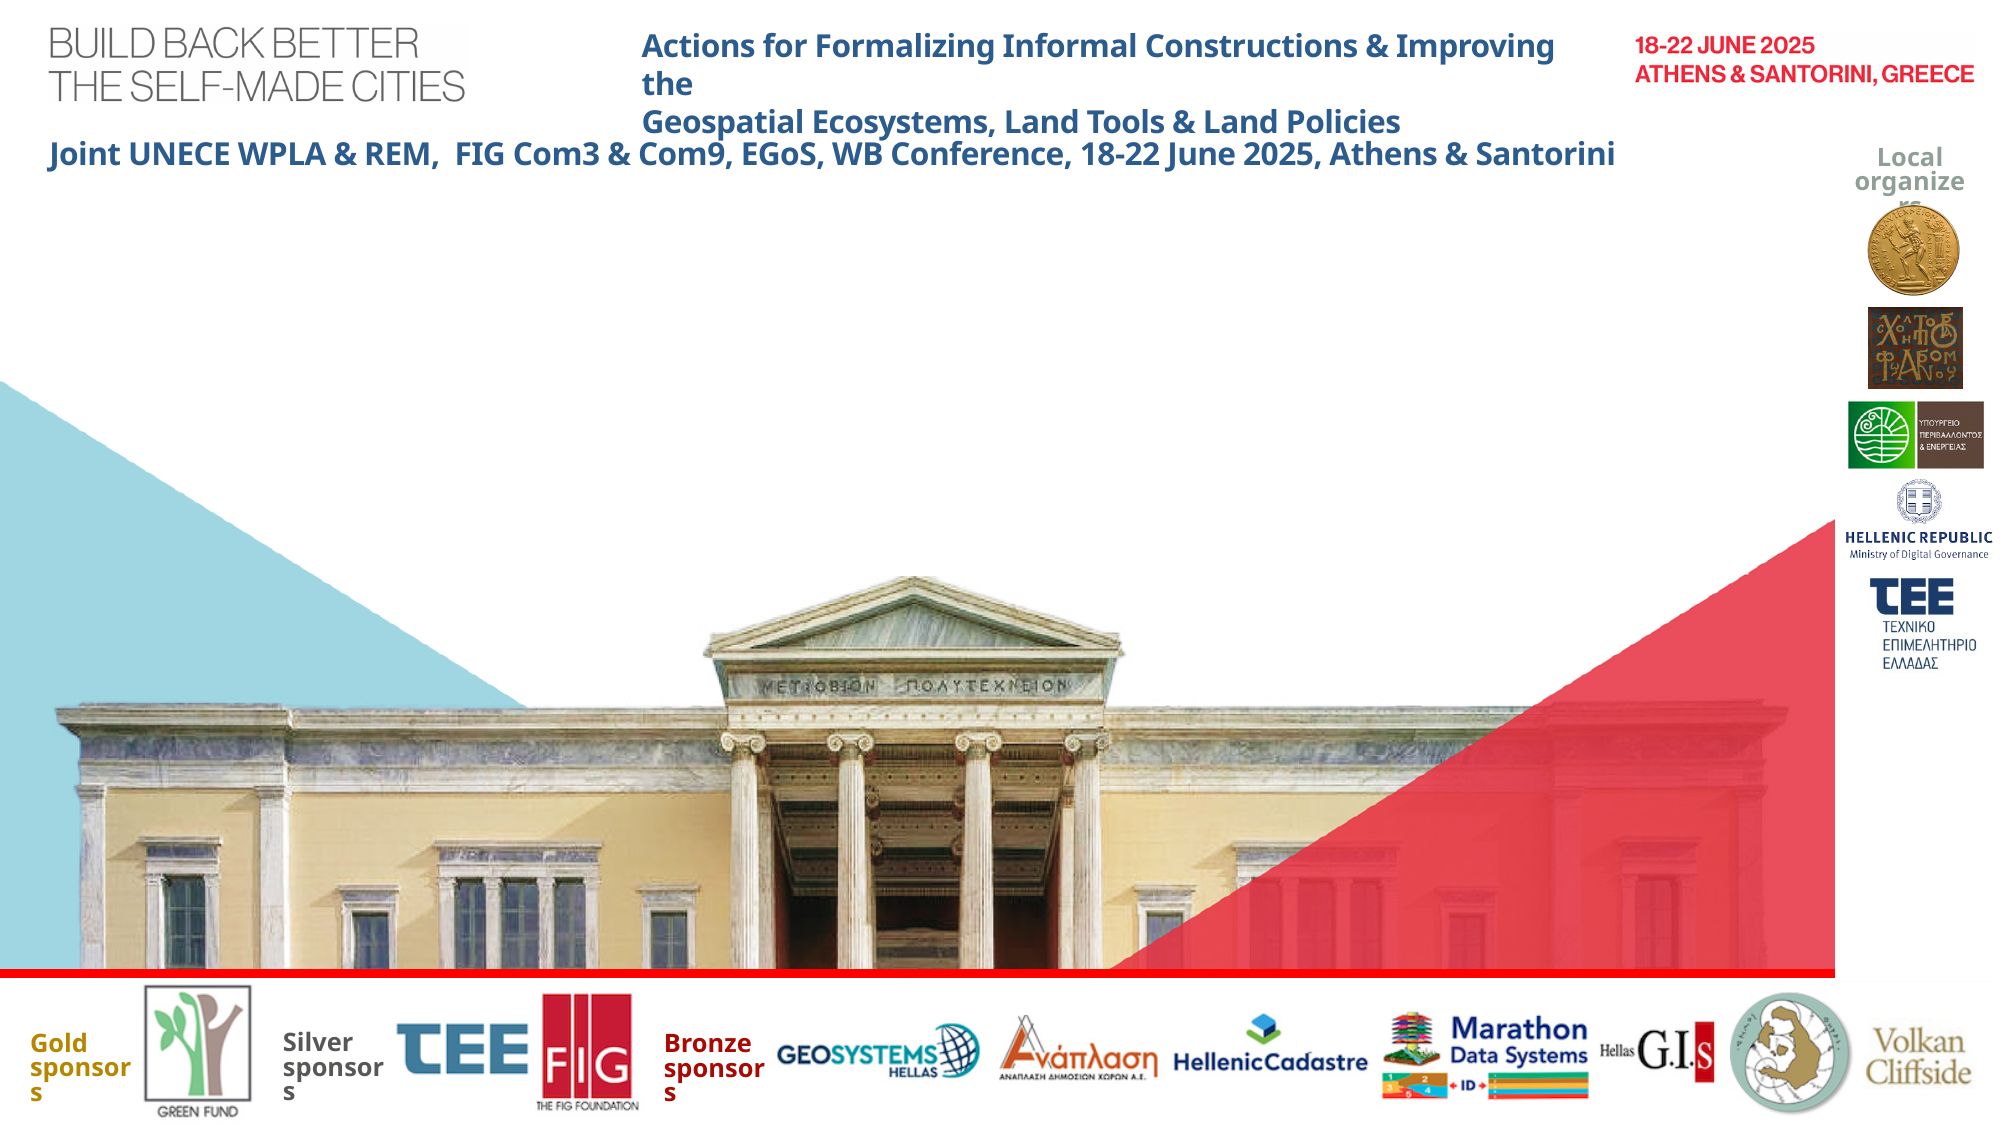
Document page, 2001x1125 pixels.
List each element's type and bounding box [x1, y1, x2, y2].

picture [47, 25, 467, 106]
picture [1868, 307, 1963, 389]
picture [1632, 30, 1976, 89]
picture [1867, 204, 1960, 296]
picture [11, 980, 1994, 1123]
picture [1841, 400, 1999, 689]
